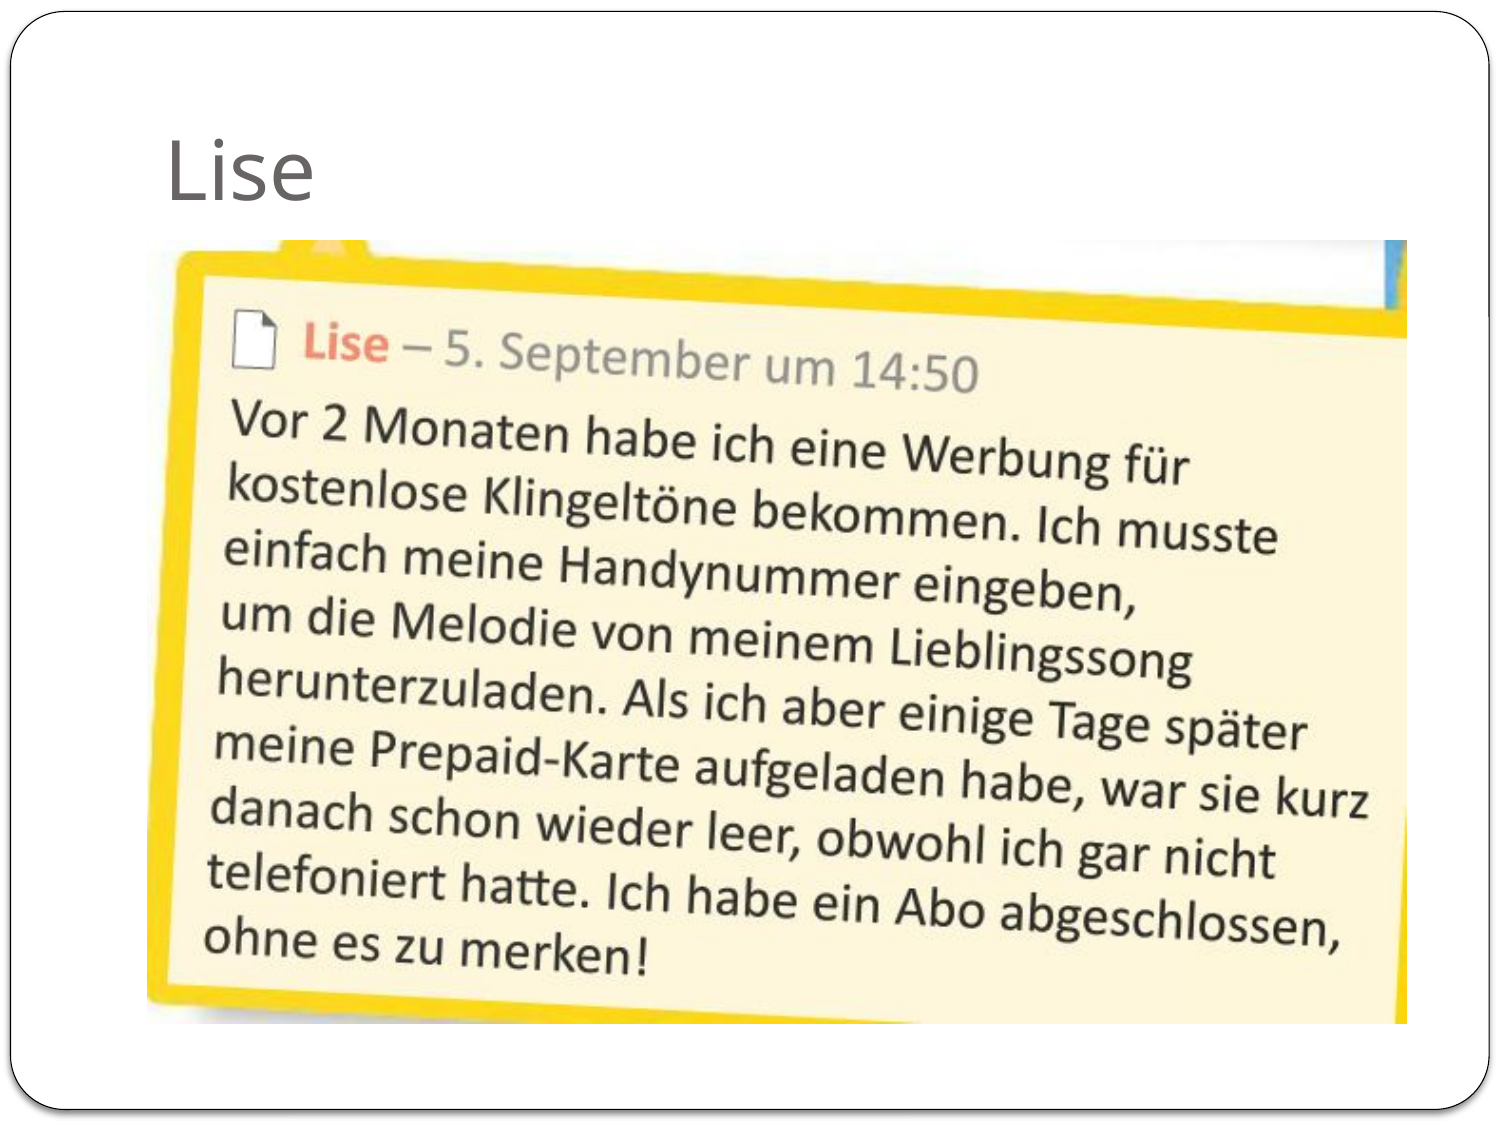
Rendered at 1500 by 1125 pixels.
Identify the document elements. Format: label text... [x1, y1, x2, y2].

title Lise [150, 45, 1425, 233]
picture [147, 240, 1408, 1024]
